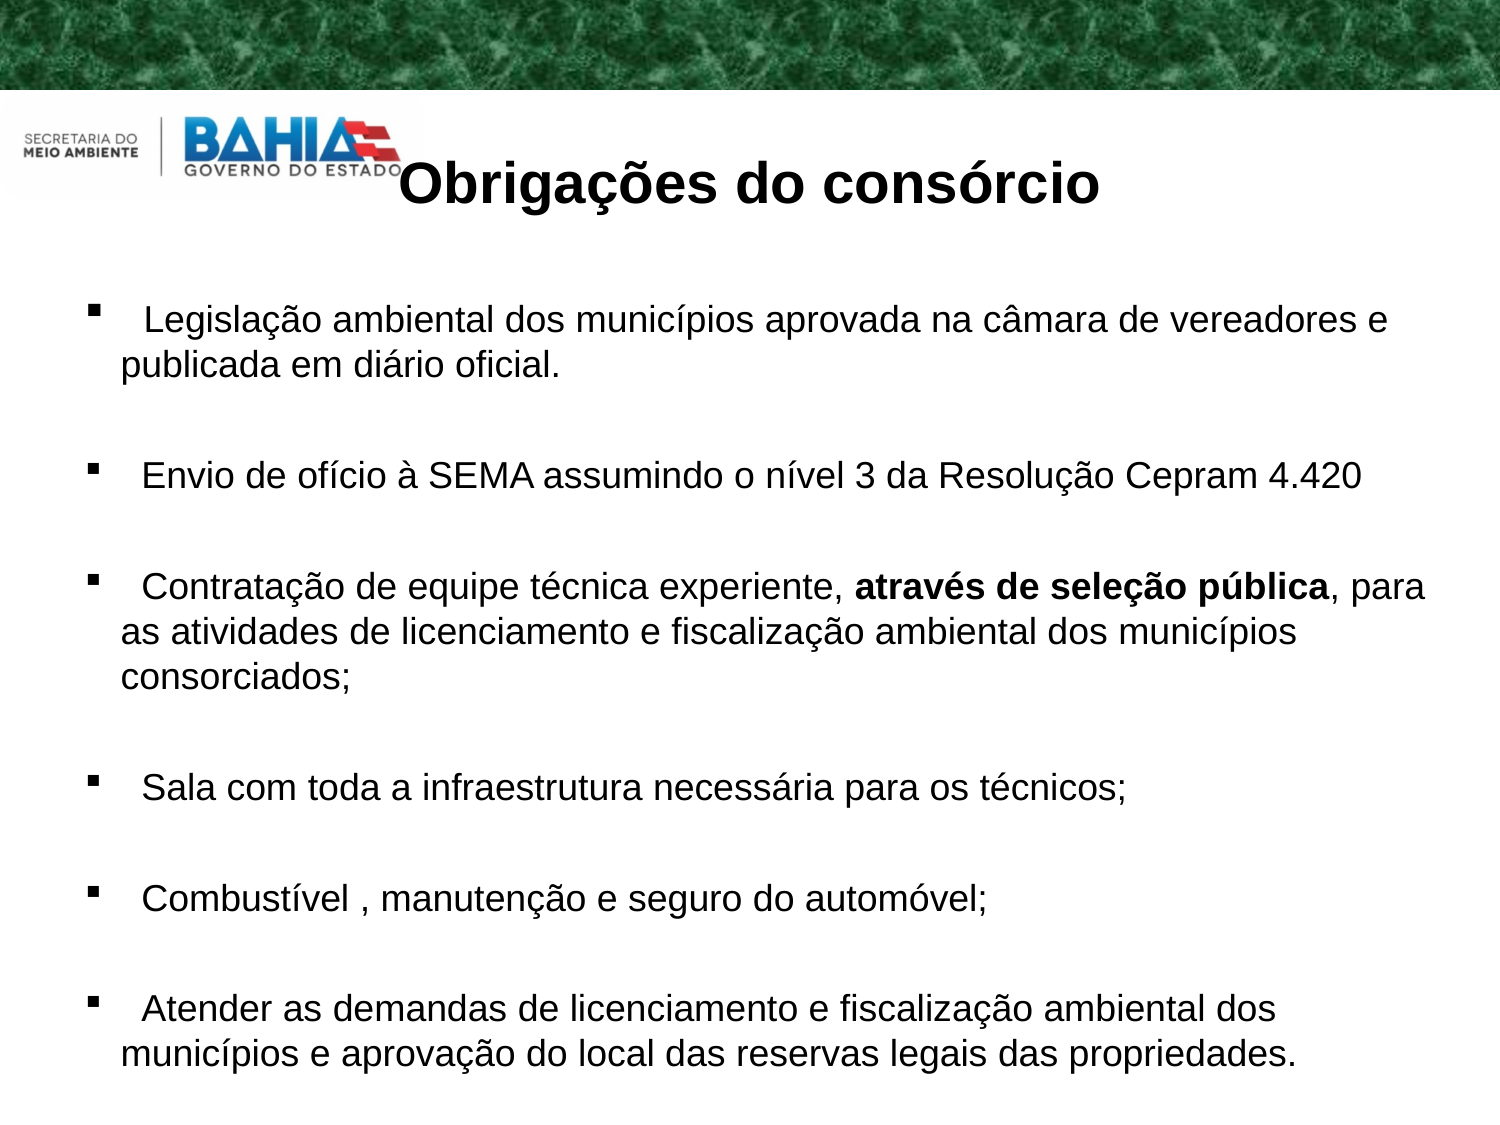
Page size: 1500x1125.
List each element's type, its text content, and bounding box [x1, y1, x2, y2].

text_box Legislação ambiental dos municípios aprovada na câmara de vereadores e publicada em diário oficial. Envio de ofício à SEMA assumindo o nível 3 da Resolução Cepram 4.420 Contratação de equipe técnica experiente, através de seleção pública, para as atividades de licenciamento e fiscalização ambiental dos municípios consorciados; Sala com toda a infraestrutura necessária para os técnicos; Combustível , manutenção e seguro do automóvel; Atender as demandas de licenciamento e fiscalização ambiental dos municípios e aprovação do local das reservas legais das propriedades. [70, 222, 1446, 1092]
text_box Obrigações do consórcio [0, 161, 1500, 223]
picture [0, 0, 1500, 92]
picture [0, 93, 425, 200]
